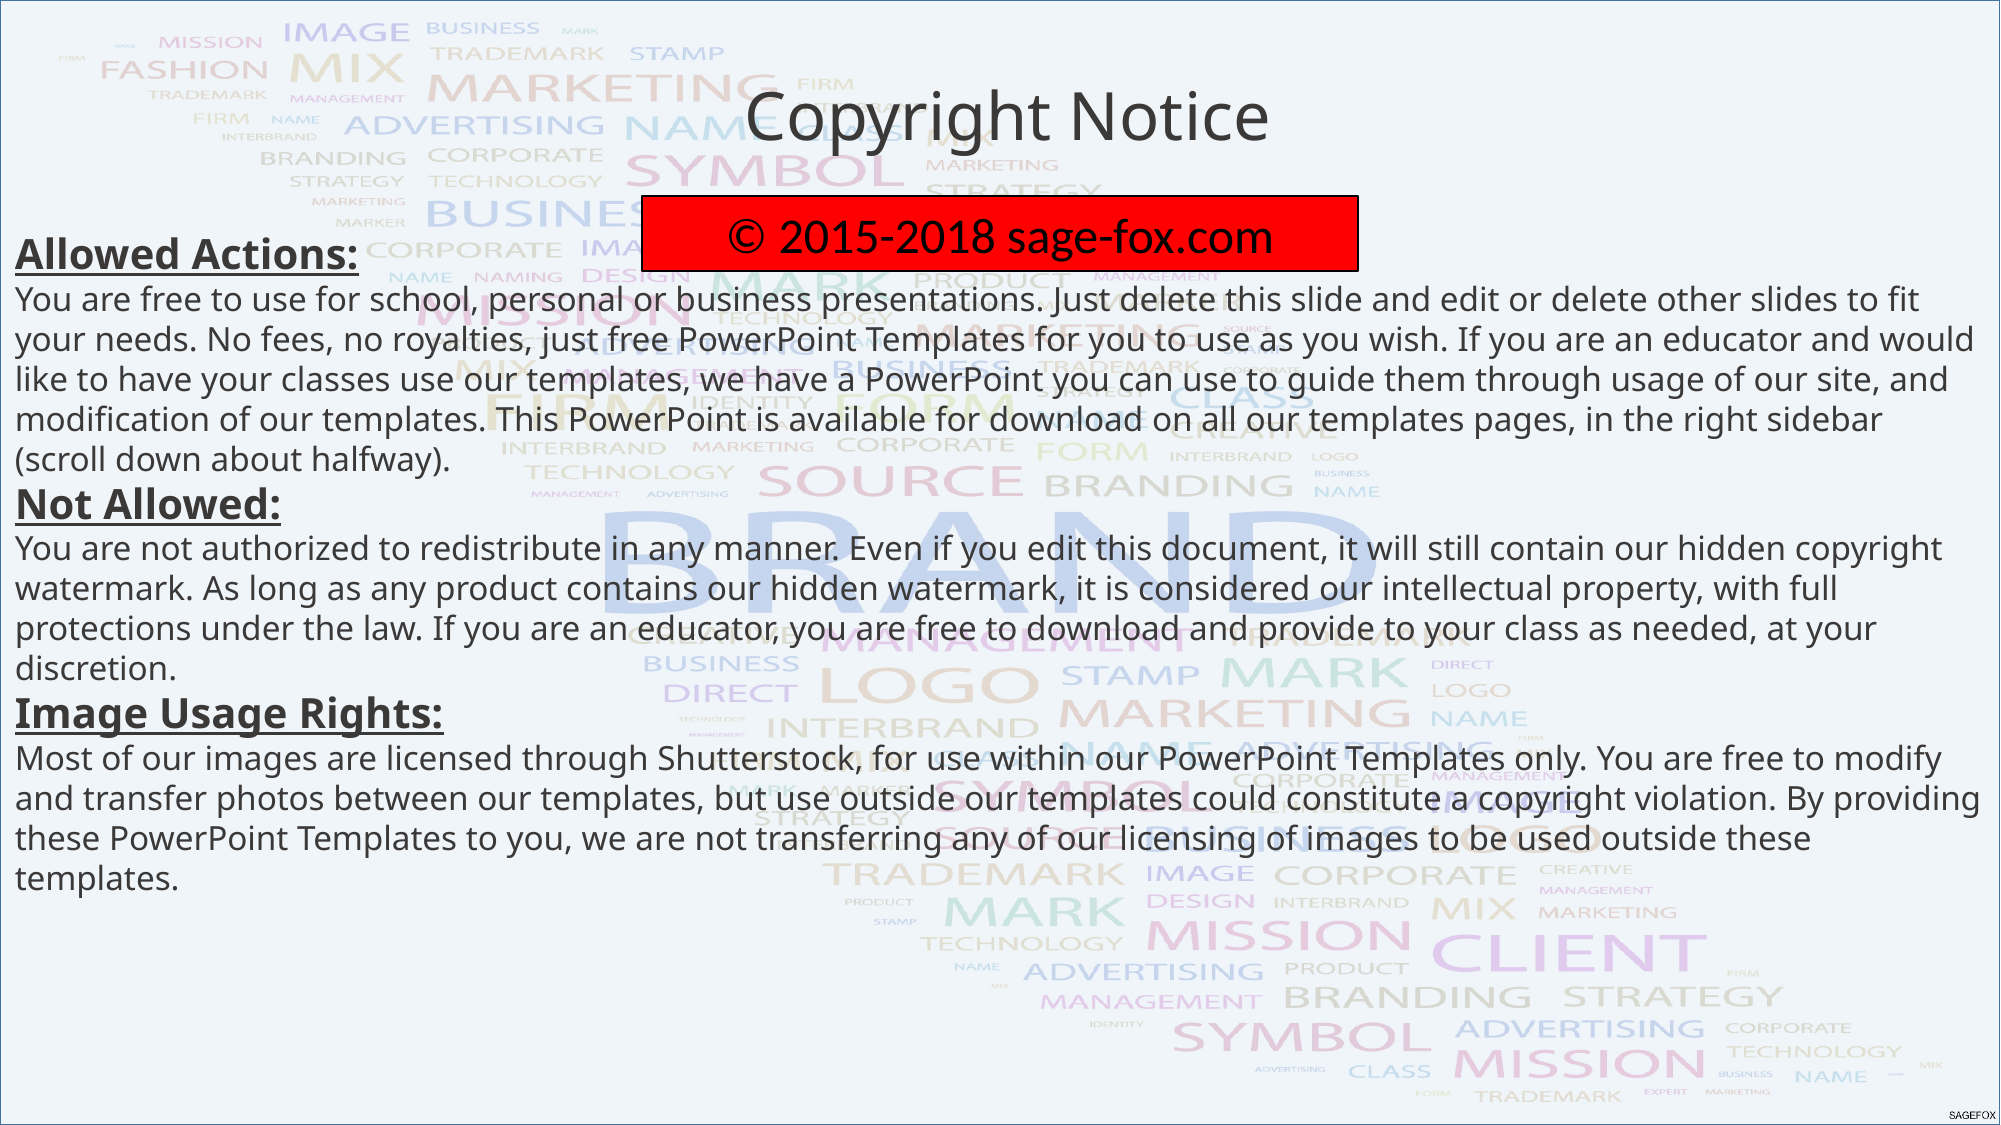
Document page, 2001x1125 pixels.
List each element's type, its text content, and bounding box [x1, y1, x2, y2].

title Copyright Notice [493, 60, 1524, 178]
text_box Allowed Actions: You are free to use for school, personal or business presentations. Just delete this slide and edit or delete other slides to fit your needs. No fees, no royalties, just free PowerPoint Templates for you to use as you wish. If you are an educator and would like to have your classes use our templates, we have a PowerPoint you can use to guide them through usage of our site, and modification of our templates. This PowerPoint is available for download on all our templates pages, in the right sidebar (scroll down about halfway). Not Allowed: You are not authorized to redistribute in any manner. Even if you edit this document, it will still contain our hidden copyright watermark. As long as any product contains our hidden watermark, it is considered our intellectual property, with full protections under the law. If you are an educator, you are free to download and provide to your class as needed, at your discretion. Image Usage Rights: Most of our images are licensed through Shutterstock, for use within our PowerPoint Templates only. You are free to modify and transfer photos between our templates, but use outside our templates could constitute a copyright violation. By providing these PowerPoint Templates to you, we are not transferring any of our licensing of images to be used outside these templates. [0, 0, 2000, 1125]
text_box © 2015-2018 sage-fox.com [641, 196, 1358, 272]
